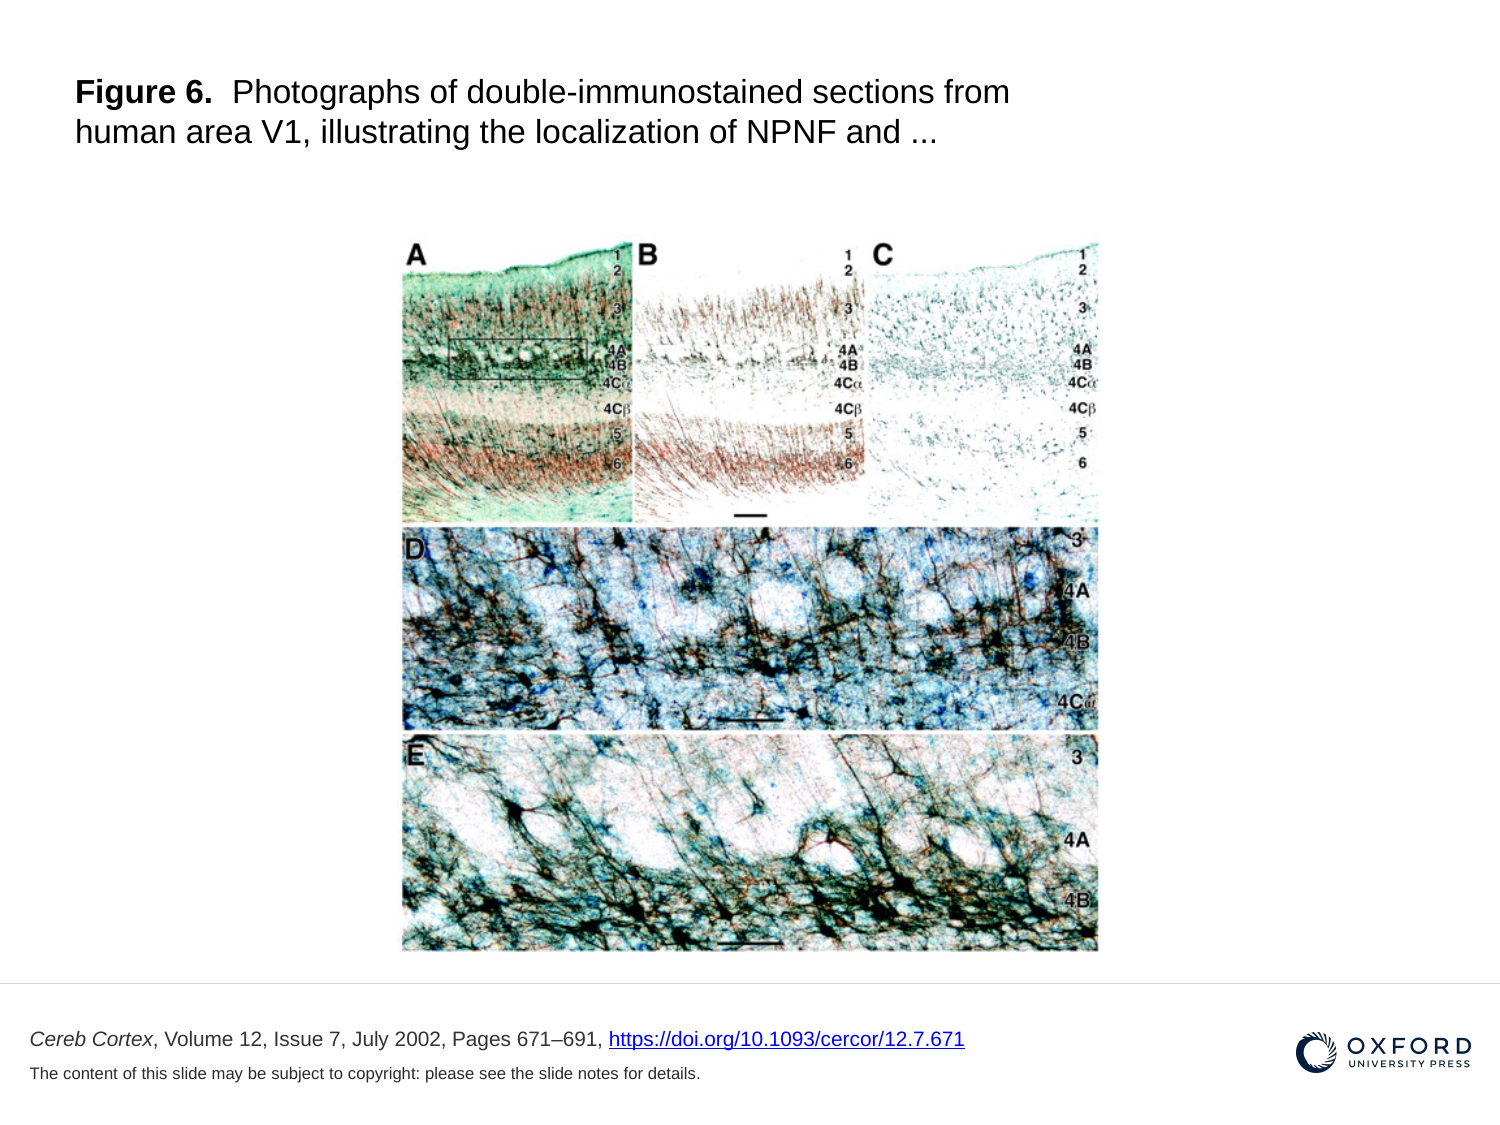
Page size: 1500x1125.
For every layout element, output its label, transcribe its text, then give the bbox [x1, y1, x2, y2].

title Figure 6. Photographs of double-immunostained sections from human area V1, illustrating the localization of NPNF and ... [75, 69, 1078, 171]
picture [397, 224, 1101, 957]
picture [1296, 1032, 1471, 1073]
footer Cereb Cortex, Volume 12, Issue 7, July 2002, Pages 671–691, https://doi.org/10.1093/cercor/12.7.671 The content of this slide may be subject to copyright: please see the slide notes for details. [0, 983, 1260, 1125]
